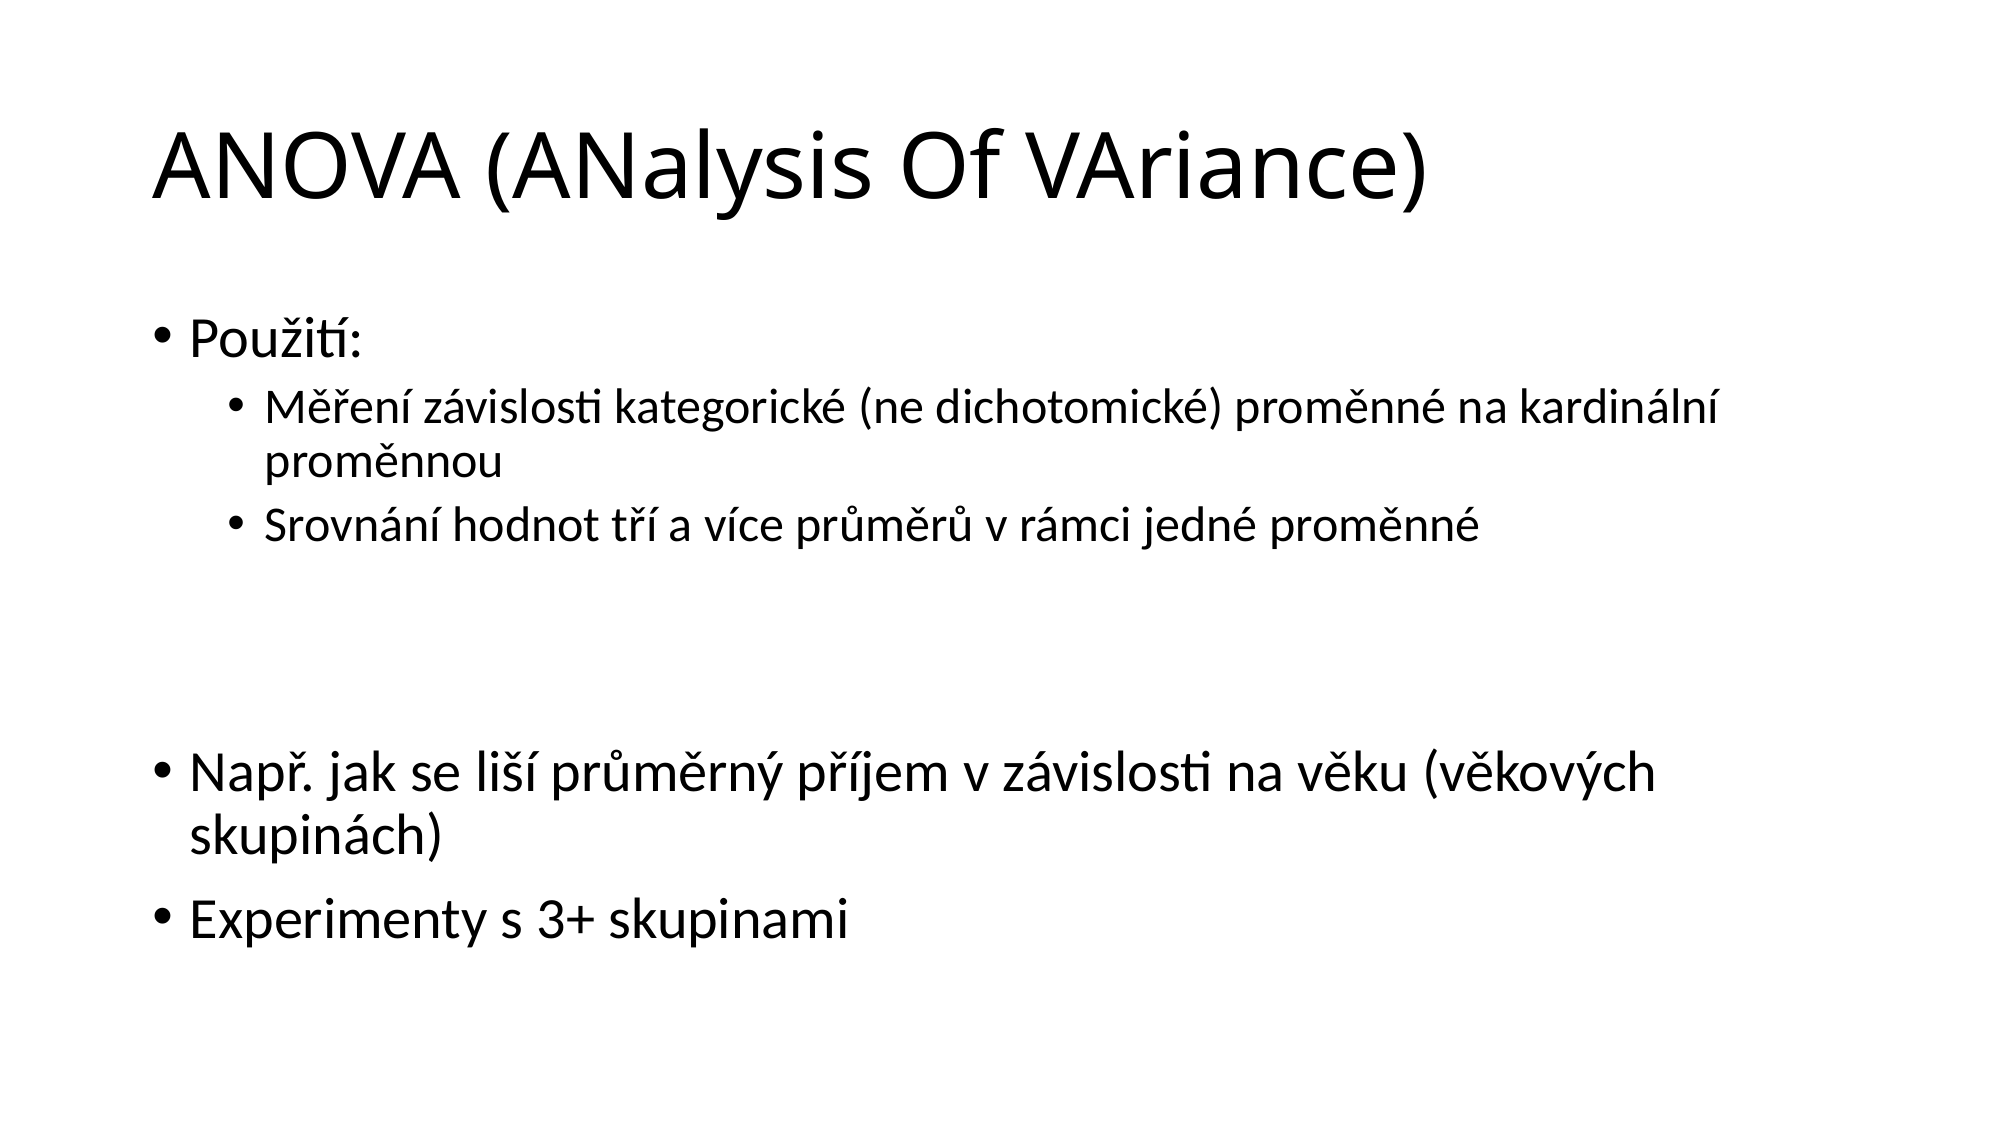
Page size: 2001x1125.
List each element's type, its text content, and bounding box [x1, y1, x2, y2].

list Použití: Měření závislosti kategorické (ne dichotomické) proměnné na kardinální proměnnou Srovnání hodnot tří a více průměrů v rámci jedné proměnné Např. jak se liší průměrný příjem v závislosti na věku (věkových skupinách) Experimenty s 3+ skupinami [137, 299, 1863, 1014]
title ANOVA (ANalysis Of VAriance) [137, 59, 1863, 278]
